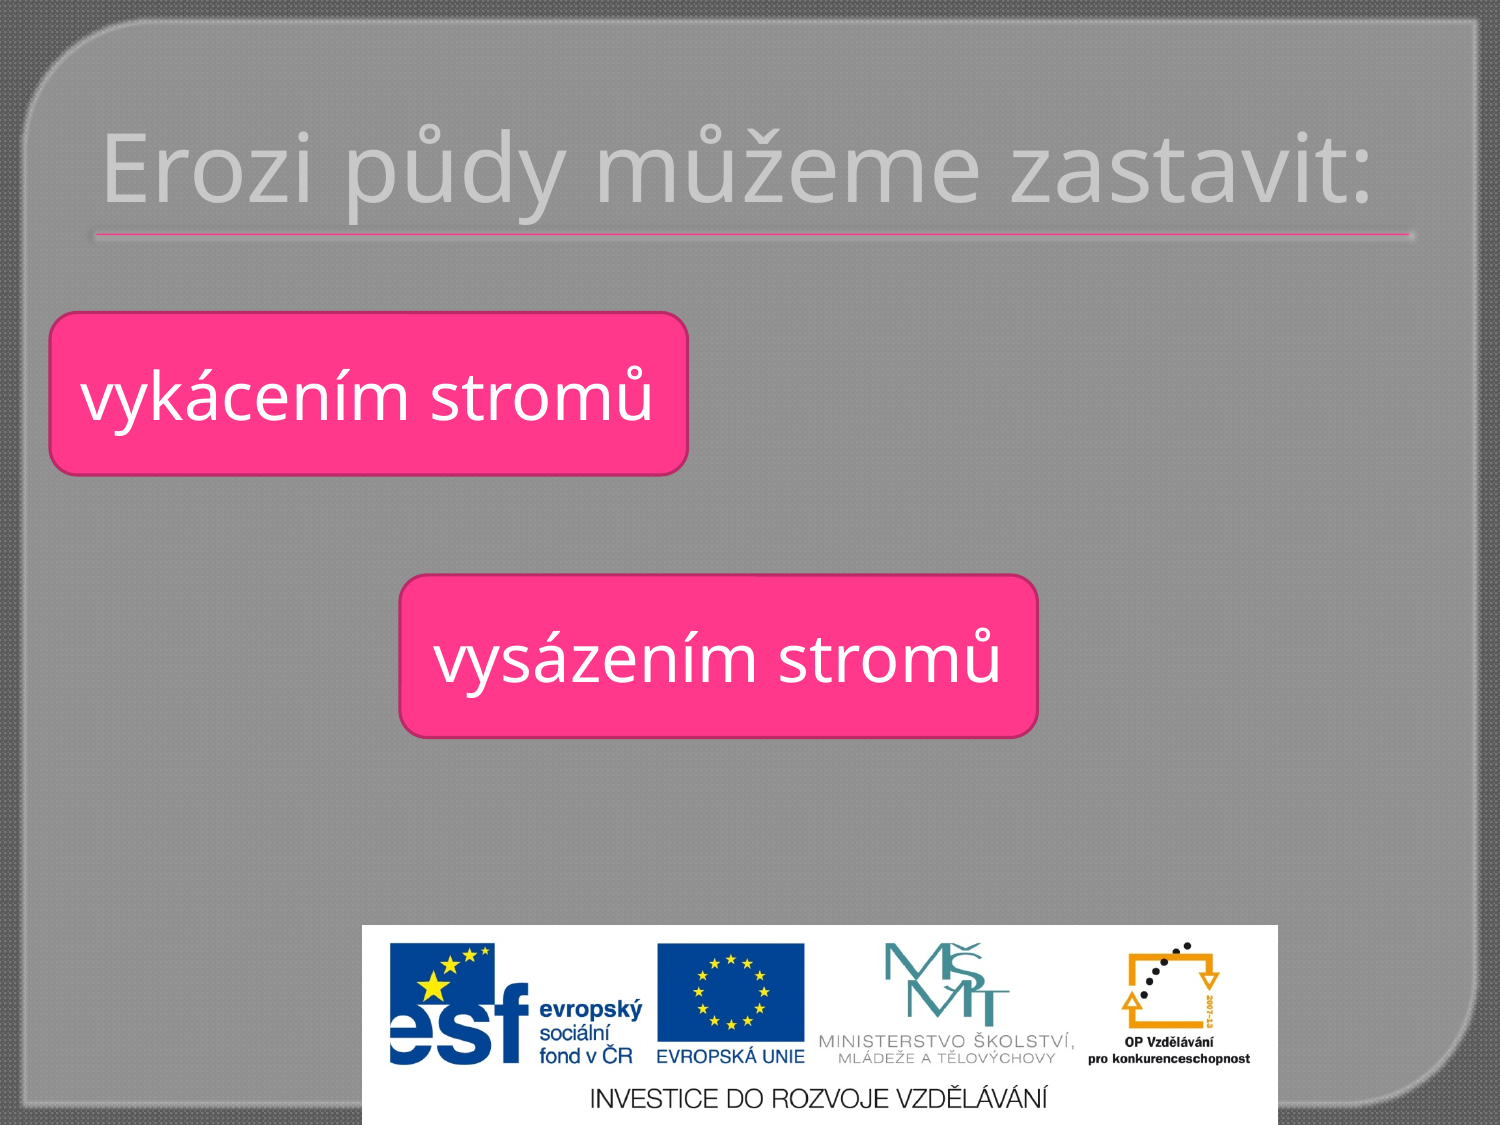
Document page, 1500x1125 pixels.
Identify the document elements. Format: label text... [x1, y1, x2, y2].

text_box vykácením stromů [48, 310, 690, 477]
picture [362, 924, 1278, 1125]
text_box vysázením stromů [398, 573, 1040, 740]
title Erozi půdy můžeme zastavit: [75, 41, 1425, 230]
